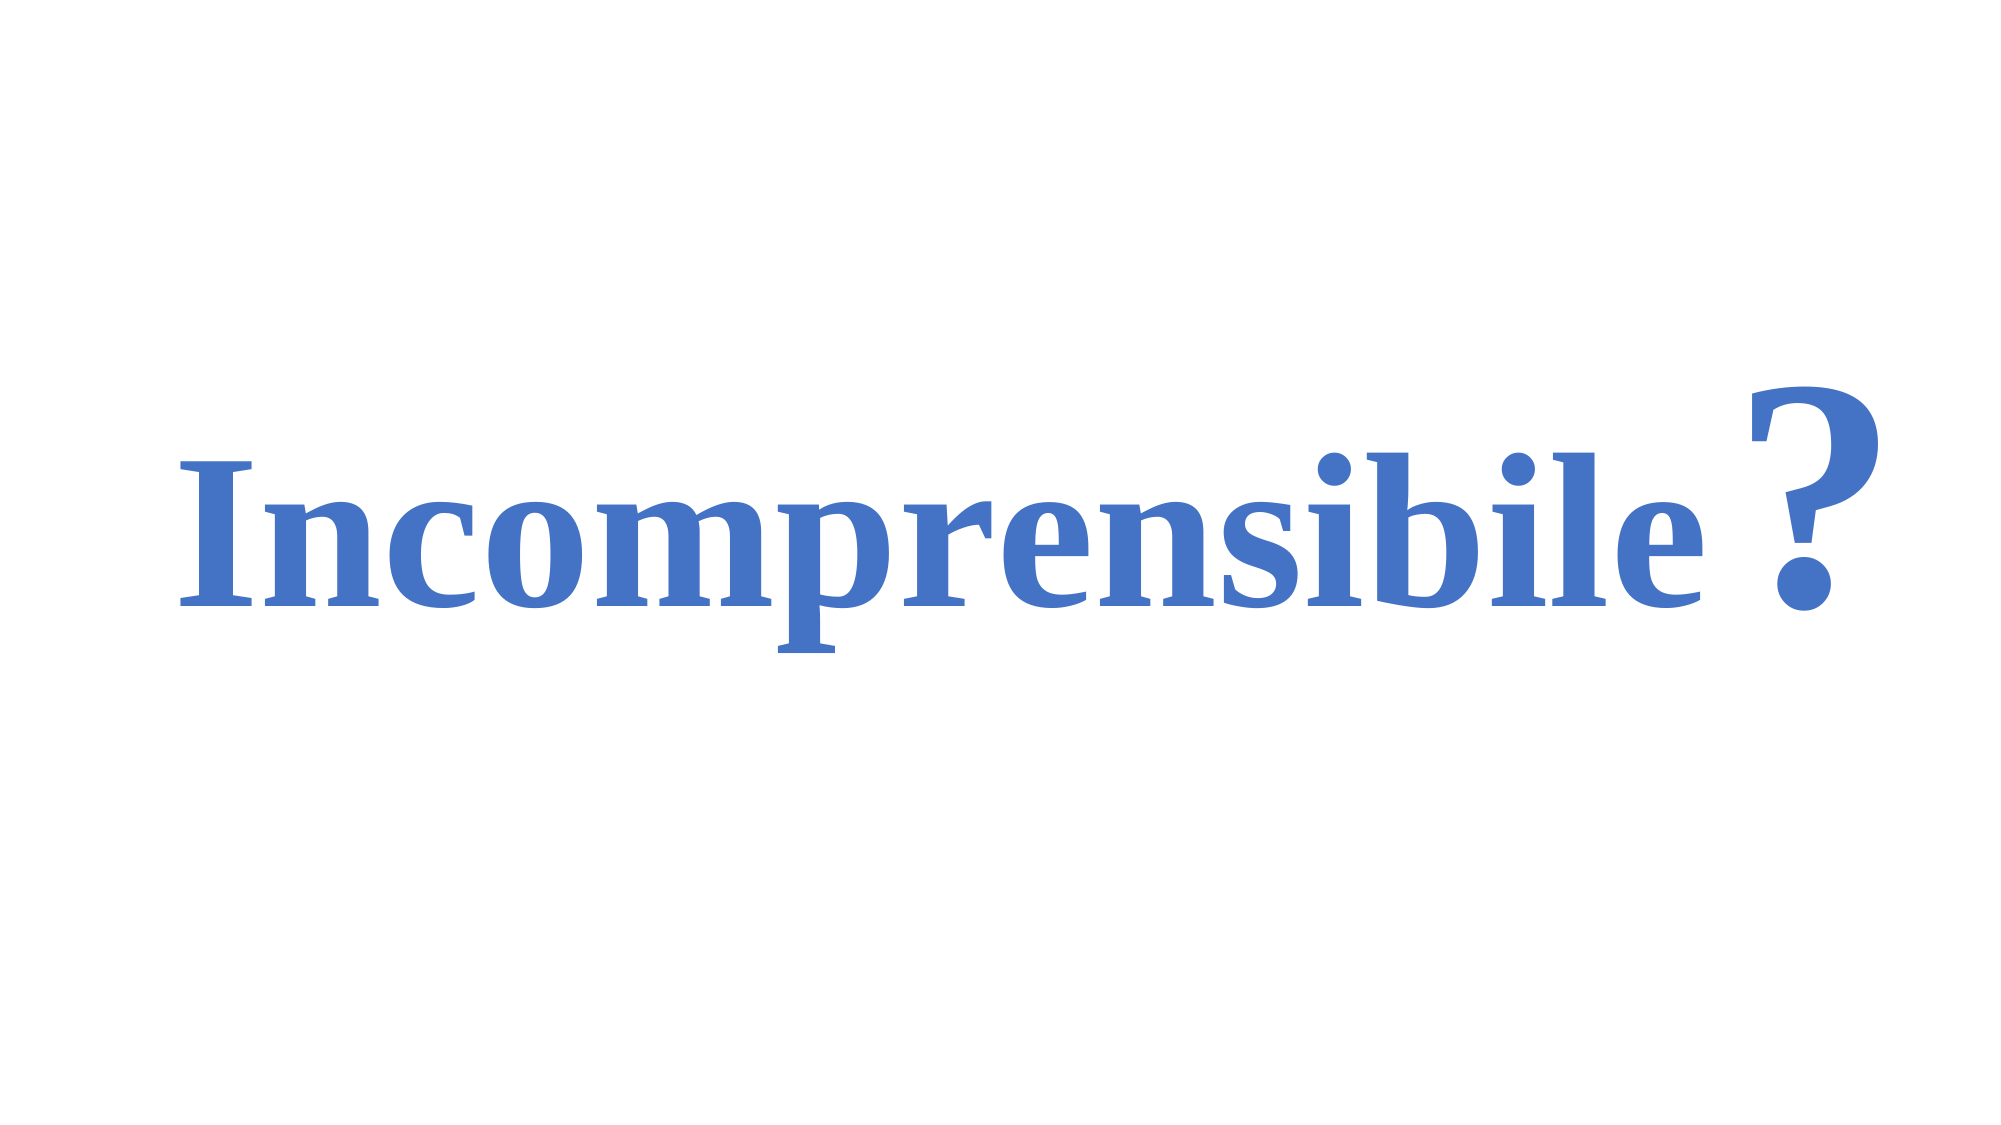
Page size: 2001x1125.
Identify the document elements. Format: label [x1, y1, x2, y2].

list [0, 297, 2000, 747]
